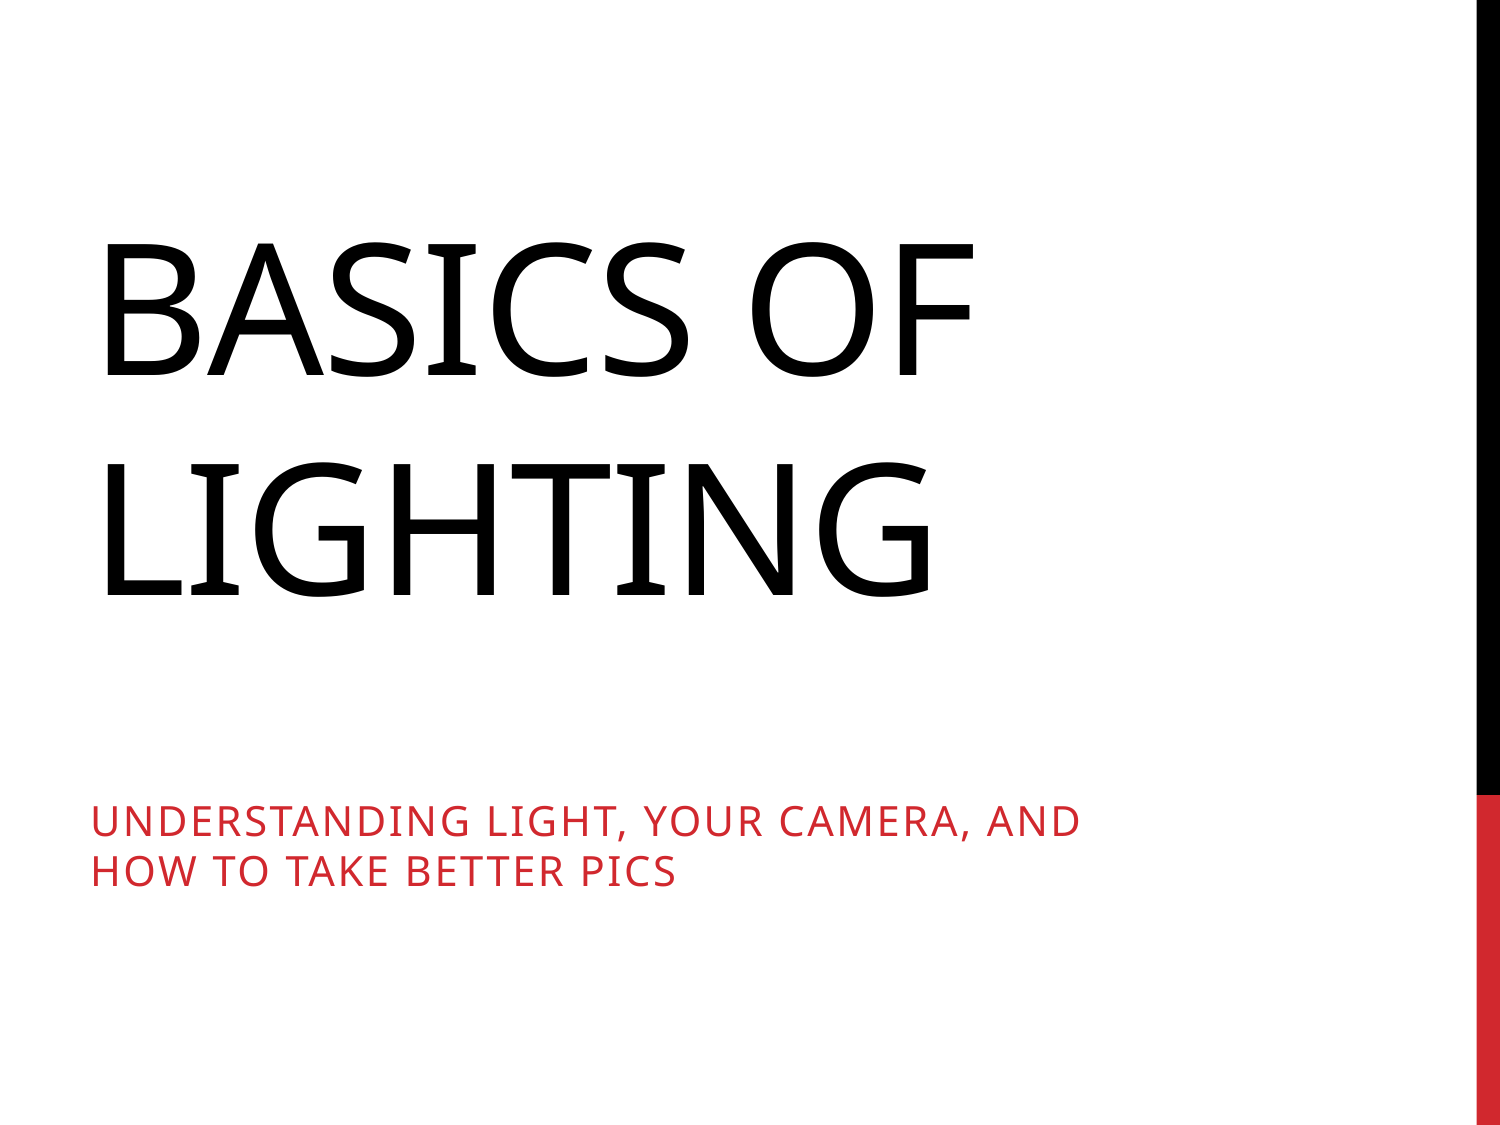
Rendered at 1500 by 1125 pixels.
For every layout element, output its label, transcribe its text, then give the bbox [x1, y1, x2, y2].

subtitle Understanding light, your camera, and how to take better pics [75, 787, 1200, 938]
title BASICS OF lighting [75, 37, 1350, 788]
